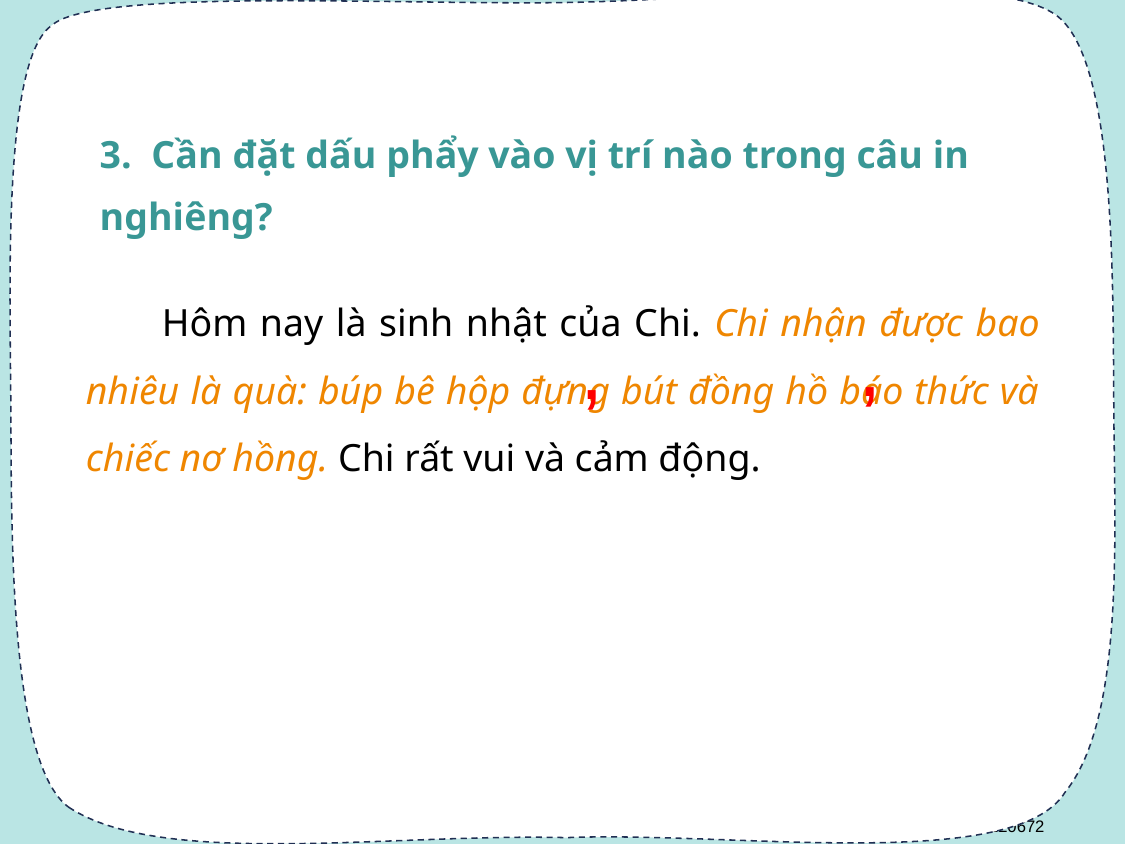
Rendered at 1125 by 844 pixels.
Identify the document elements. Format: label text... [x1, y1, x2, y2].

text_box , [844, 305, 899, 421]
text_box 3. Cần đặt dấu phẩy vào vị trí nào trong câu in nghiêng? [84, 105, 1041, 246]
text_box , [565, 309, 620, 424]
text_box Hôm nay là sinh nhật của Chi. Chi nhận được bao nhiêu là quà: búp bê hộp đựng bút đồng hồ báo thức và chiếc nơ hồng. Chi rất vui và cảm động. [71, 269, 1055, 555]
